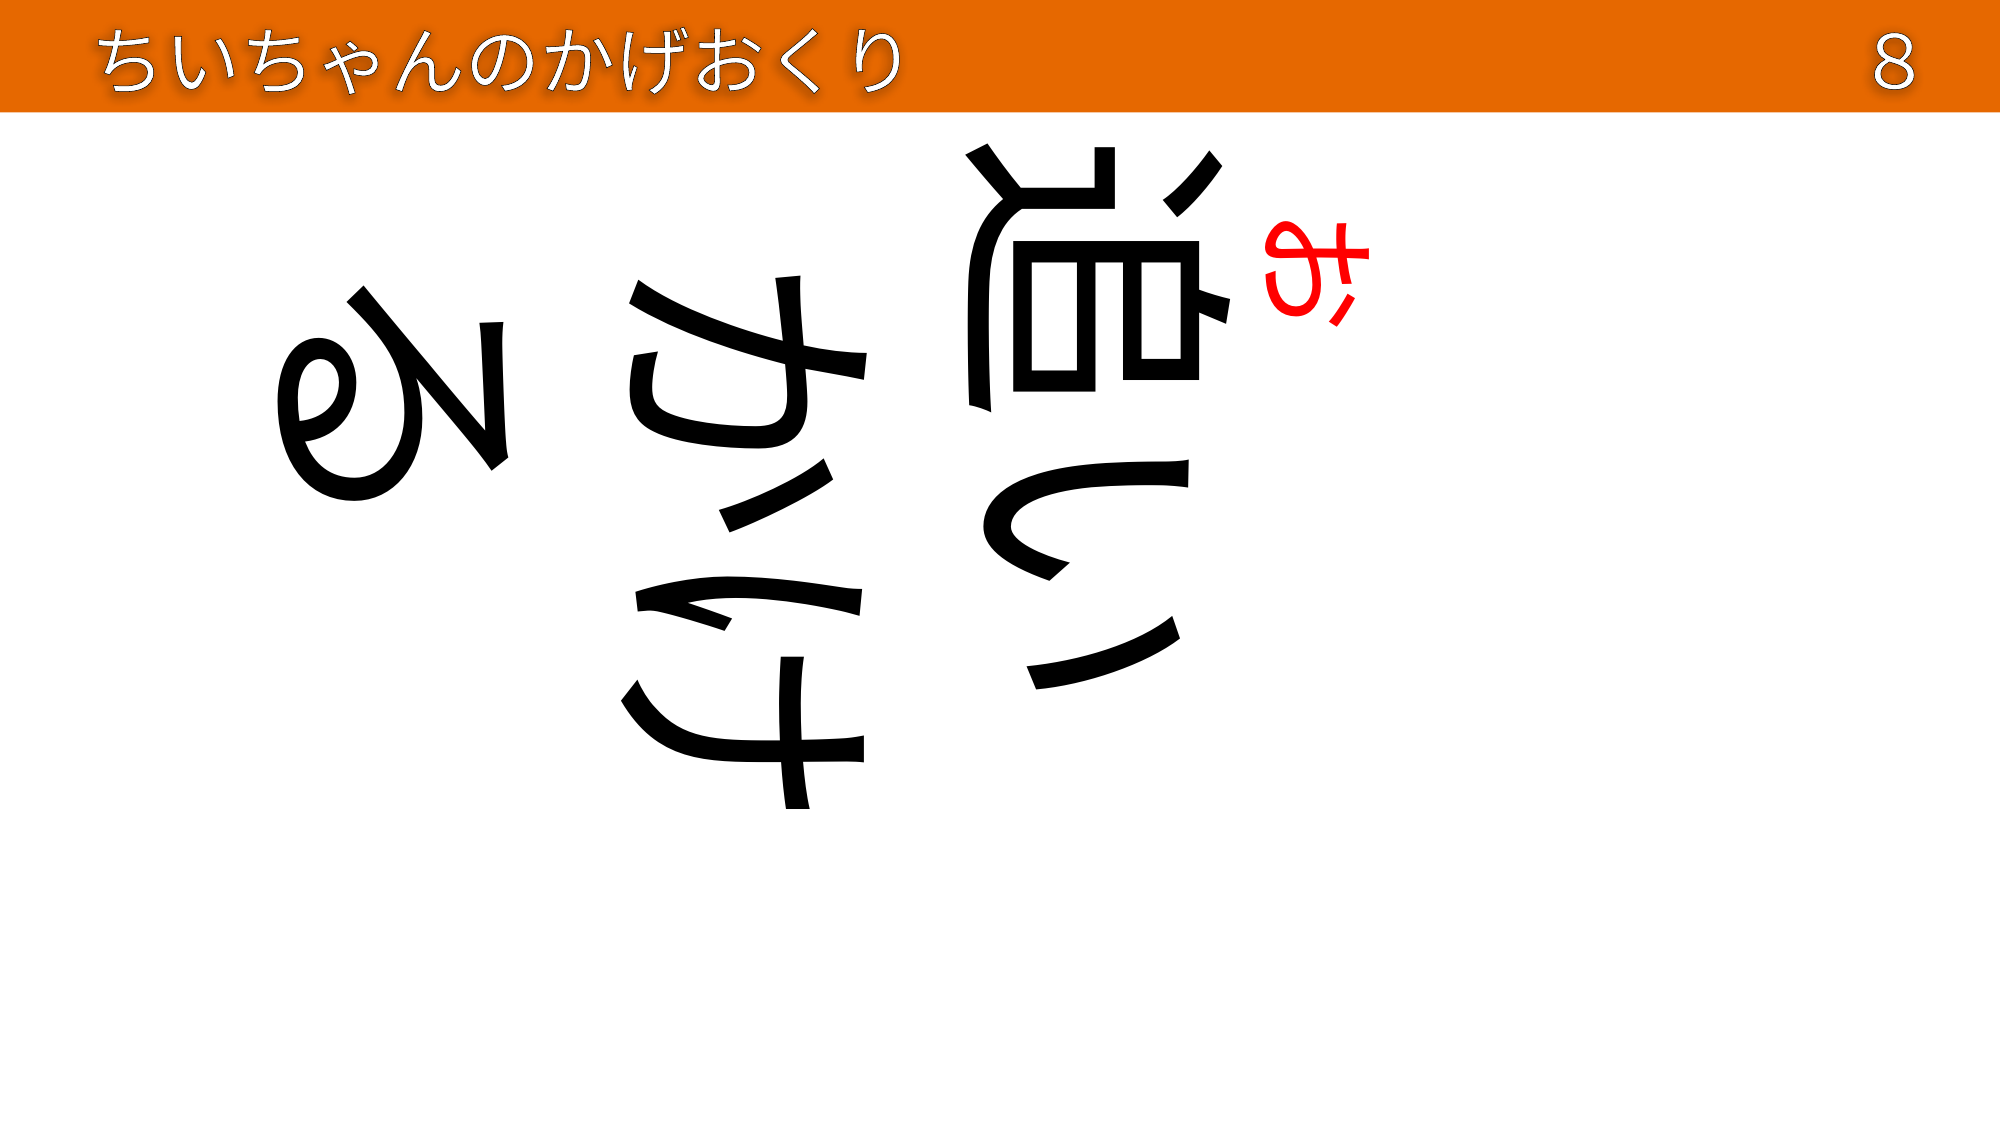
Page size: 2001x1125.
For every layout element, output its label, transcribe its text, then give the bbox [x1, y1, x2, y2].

text_box かける [553, 238, 936, 1125]
text_box ちいちゃんのかげおくり [75, 6, 1402, 112]
text_box [0, 0, 2000, 113]
text_box 追い [902, 122, 1284, 1006]
text_box ８ [1842, 6, 1963, 112]
text_box お [1220, 193, 1403, 335]
